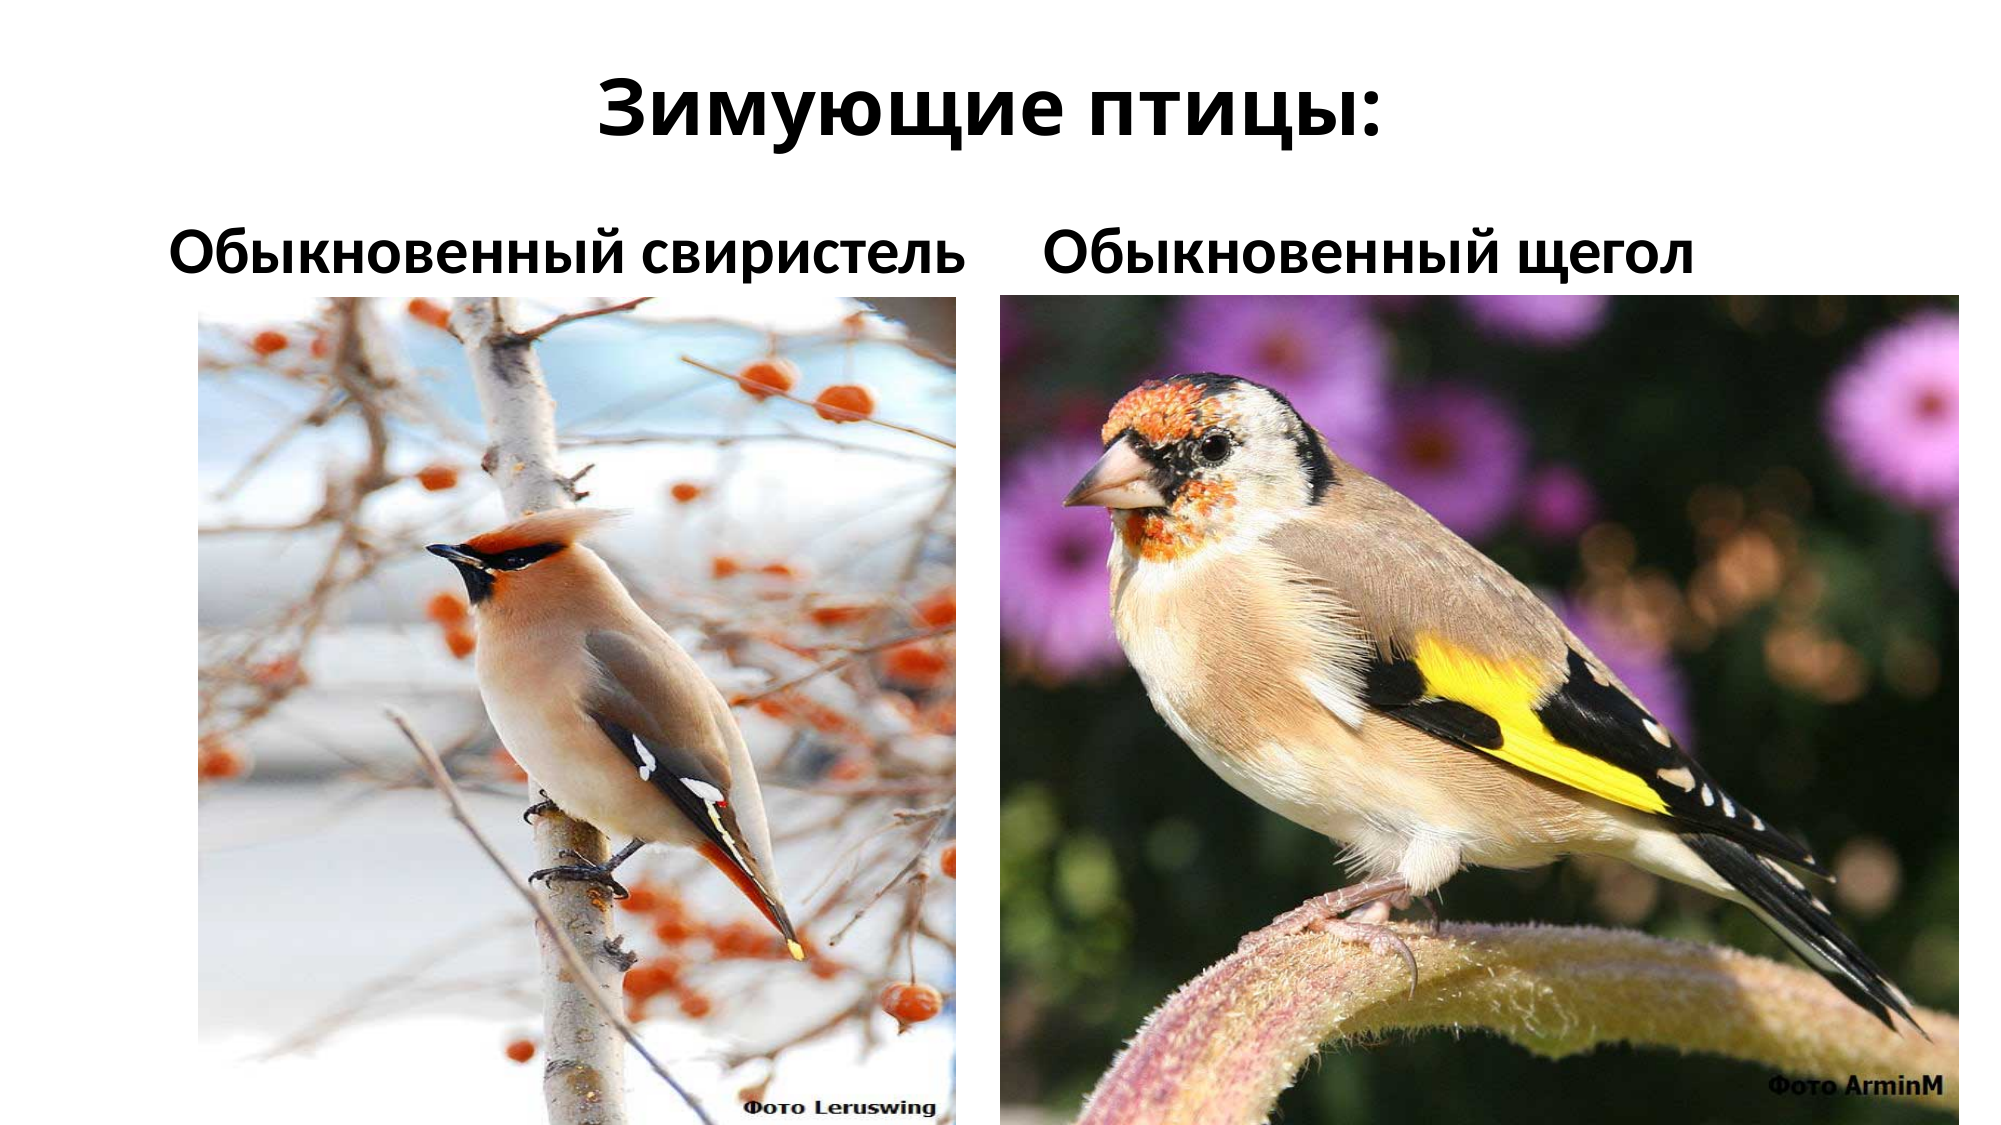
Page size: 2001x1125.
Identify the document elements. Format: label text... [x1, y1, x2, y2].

list Обыкновенный свиристель [154, 160, 1001, 296]
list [198, 297, 956, 1125]
title Зимующие птицы: [137, 59, 1863, 161]
list Обыкновенный щегол [1028, 160, 1880, 295]
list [1000, 295, 1959, 1125]
